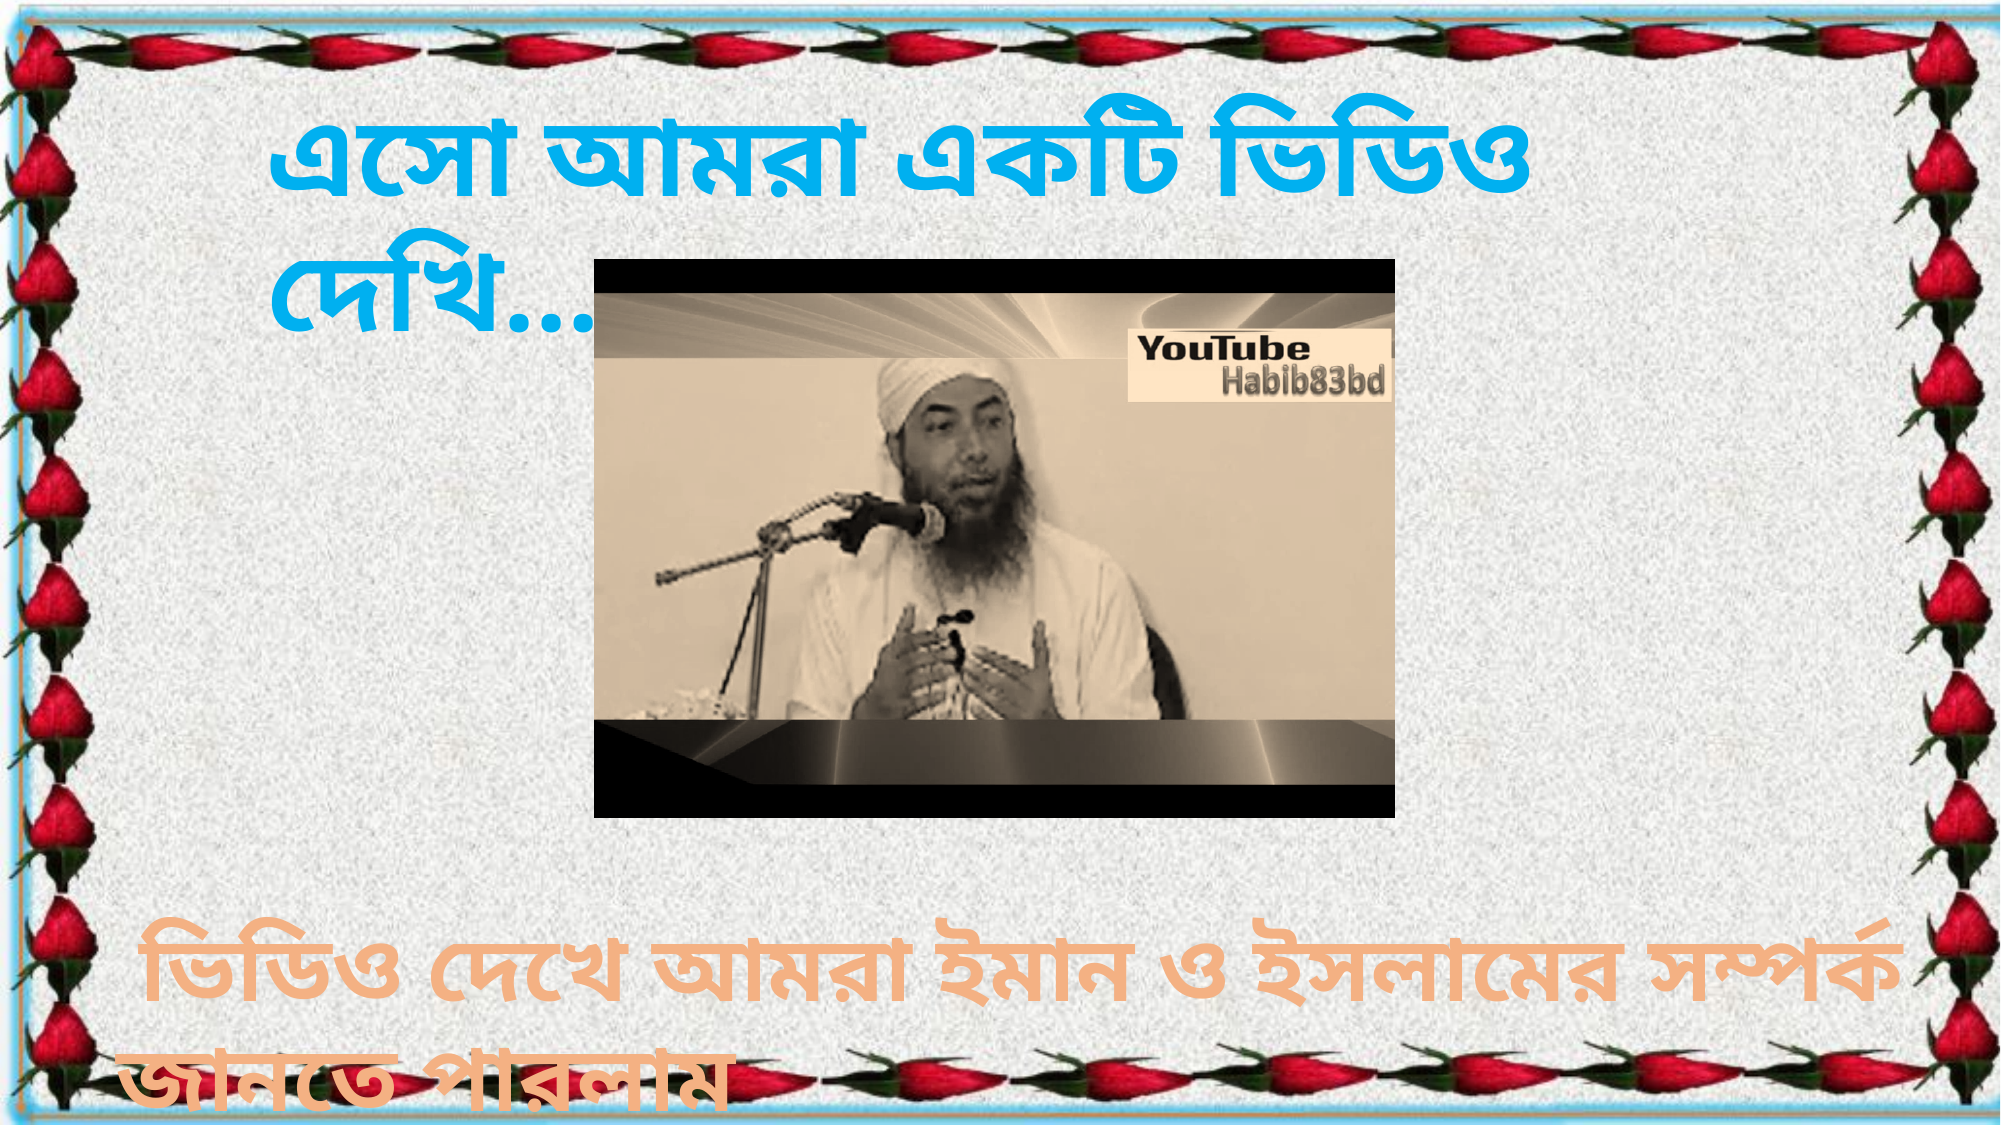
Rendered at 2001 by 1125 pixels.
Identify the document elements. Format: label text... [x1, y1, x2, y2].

text_box ভিডিও দেখে আমরা ইমান ও ইসলামের সম্পর্ক জানতে পারলাম [101, 902, 1925, 1125]
text_box এসো আমরা একটি ভিডিও দেখি…. [253, 76, 1633, 362]
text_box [593, 258, 1396, 819]
picture [0, 0, 2001, 1125]
